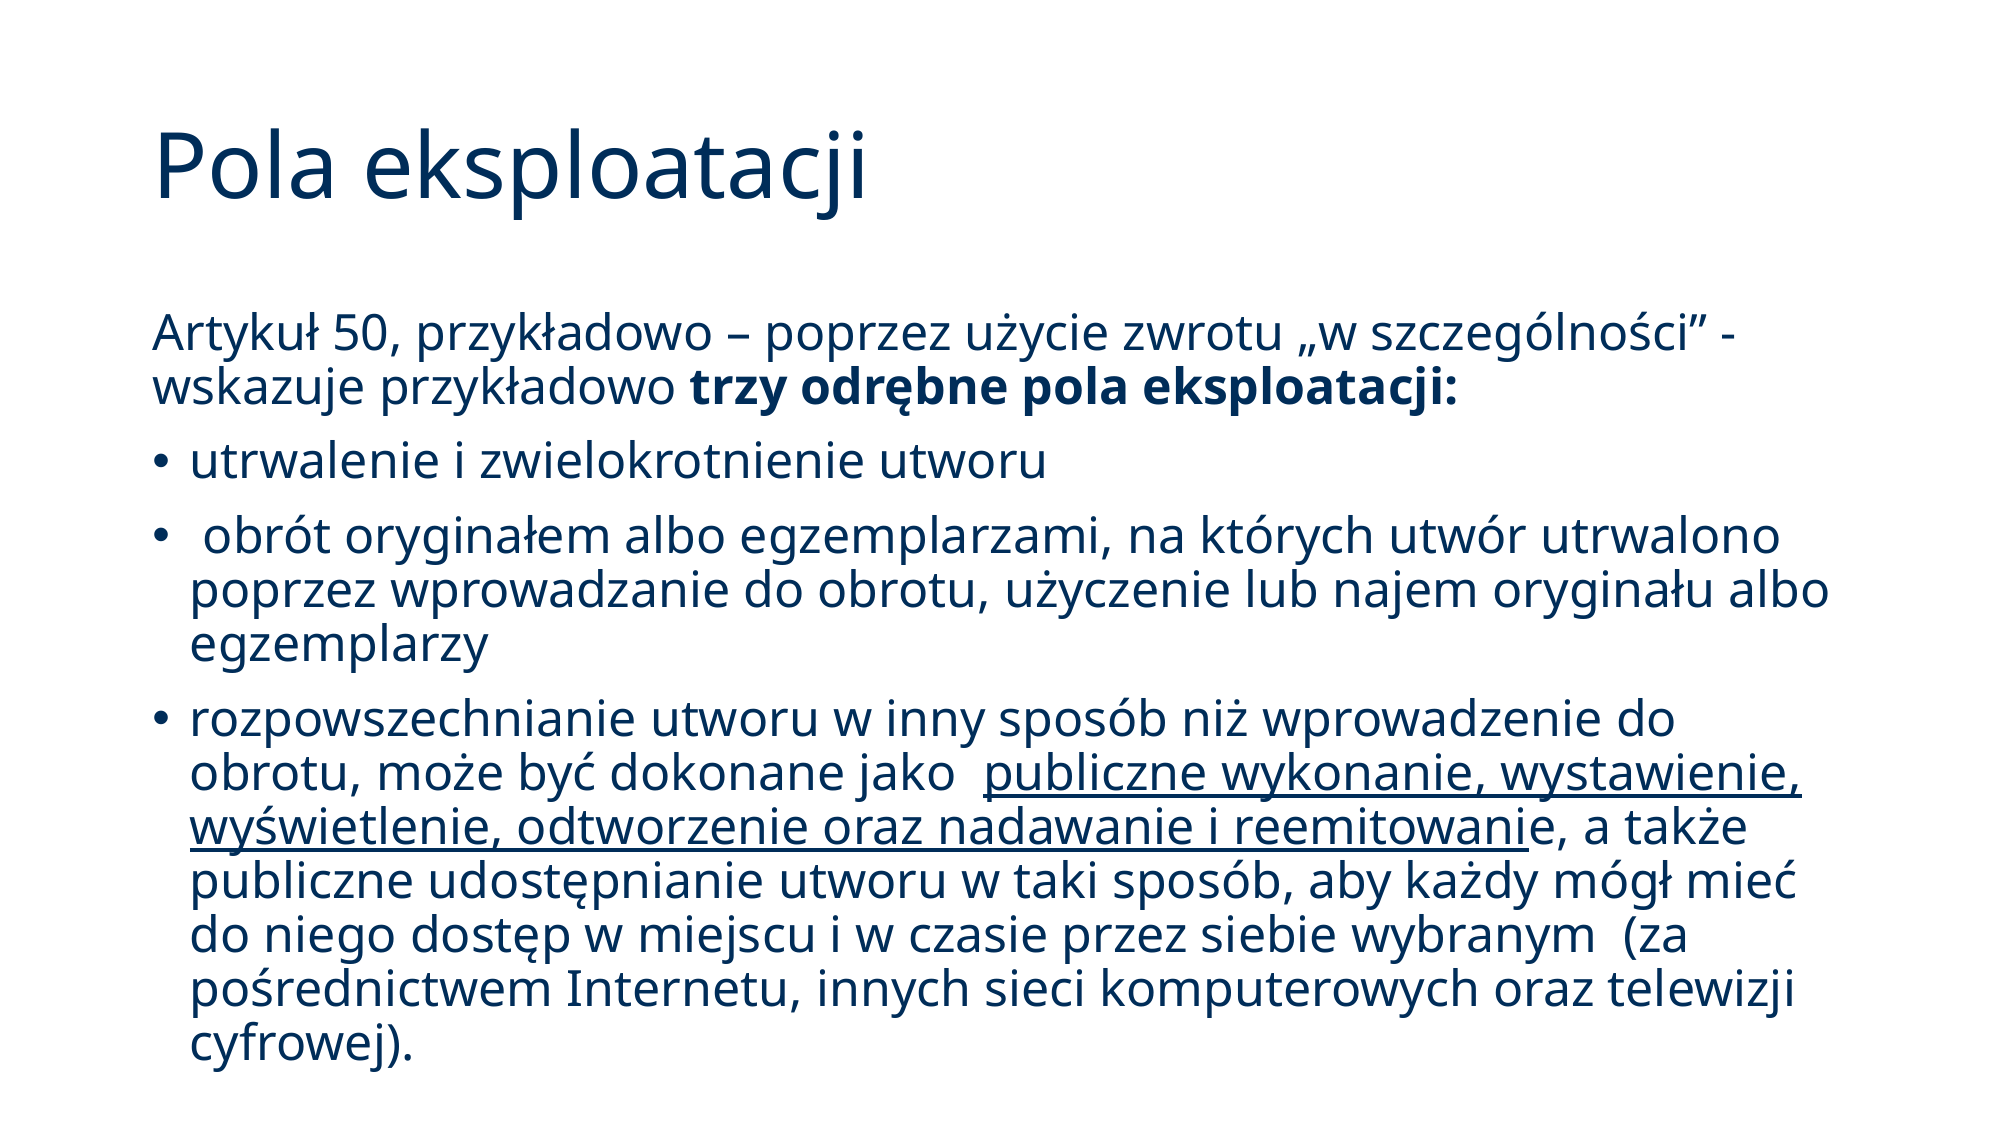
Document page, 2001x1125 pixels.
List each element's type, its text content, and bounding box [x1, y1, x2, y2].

title Pola eksploatacji [137, 59, 1863, 278]
list Artykuł 50, przykładowo – poprzez użycie zwrotu „w szczególności” - wskazuje przykładowo trzy odrębne pola eksploatacji: utrwalenie i zwielokrotnienie utworu obrót oryginałem albo egzemplarzami, na których utwór utrwalono poprzez wprowadzanie do obrotu, użyczenie lub najem oryginału albo egzemplarzy rozpowszechnianie utworu w inny sposób niż wprowadzenie do obrotu, może być dokonane jako publiczne wykonanie, wystawienie, wyświetlenie, odtworzenie oraz nadawanie i reemitowanie, a także publiczne udostępnianie utworu w taki sposób, aby każdy mógł mieć do niego dostęp w miejscu i w czasie przez siebie wybranym (za pośrednictwem Internetu, innych sieci komputerowych oraz telewizji cyfrowej). [137, 299, 1863, 1014]
